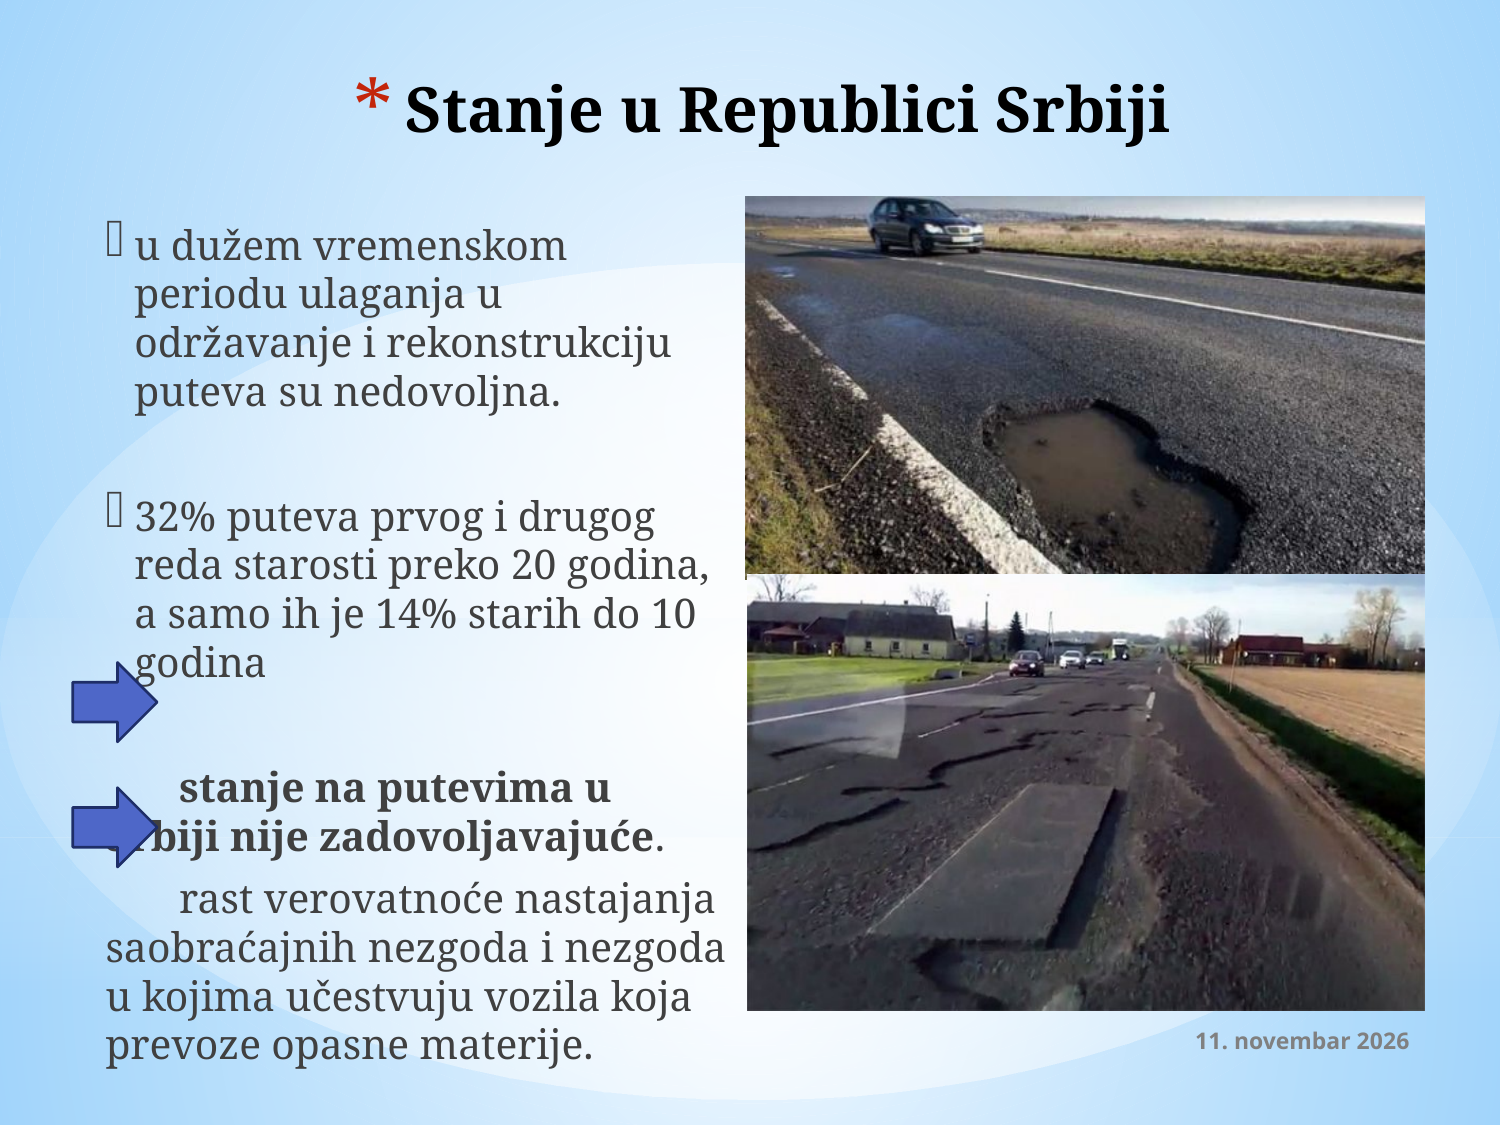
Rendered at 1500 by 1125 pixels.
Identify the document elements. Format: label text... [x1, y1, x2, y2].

picture [747, 574, 1426, 1011]
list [745, 195, 1426, 574]
text_box [71, 661, 159, 744]
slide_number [1012, 1019, 1425, 1073]
title Stanje u Republici Srbiji [87, 62, 1438, 200]
text_box [71, 786, 159, 869]
list u dužem vremenskom periodu ulaganja u održavanje i rekonstrukciju puteva su nedovoljna. 32% puteva prvog i drugog reda starosti preko 20 godina, a samo ih je 14% starih do 10 godina stanje na putevima u Srbiji nije zadovoljavajuće. rast verovatnoće nastajanja saobraćajnih nezgoda i nezgoda u kojima učestvuju vozila koja prevoze opasne materije. [83, 211, 746, 1087]
